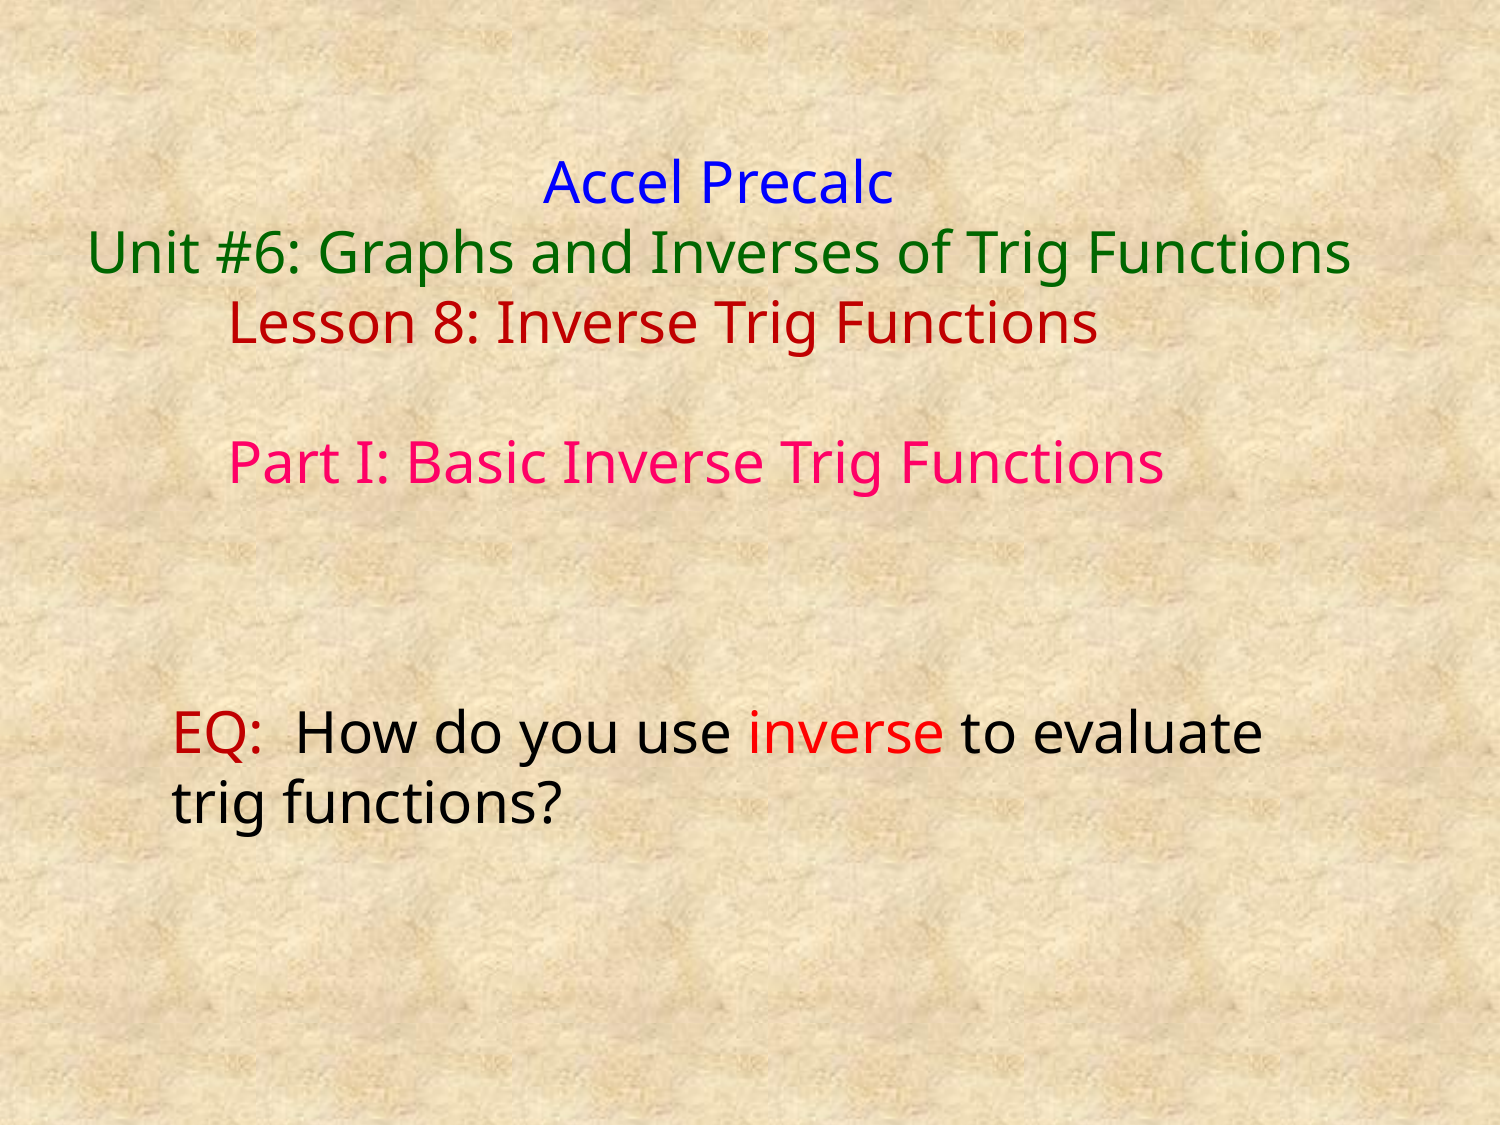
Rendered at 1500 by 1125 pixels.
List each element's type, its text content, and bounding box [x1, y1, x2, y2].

text_box EQ: How do you use inverse to evaluate trig functions? [156, 687, 1344, 843]
text_box Accel Precalc Unit #6: Graphs and Inverses of Trig Functions Lesson 8: Inverse Trig Functions Part I: Basic Inverse Trig Functions [62, 137, 1376, 503]
picture [0, 0, 1500, 1125]
